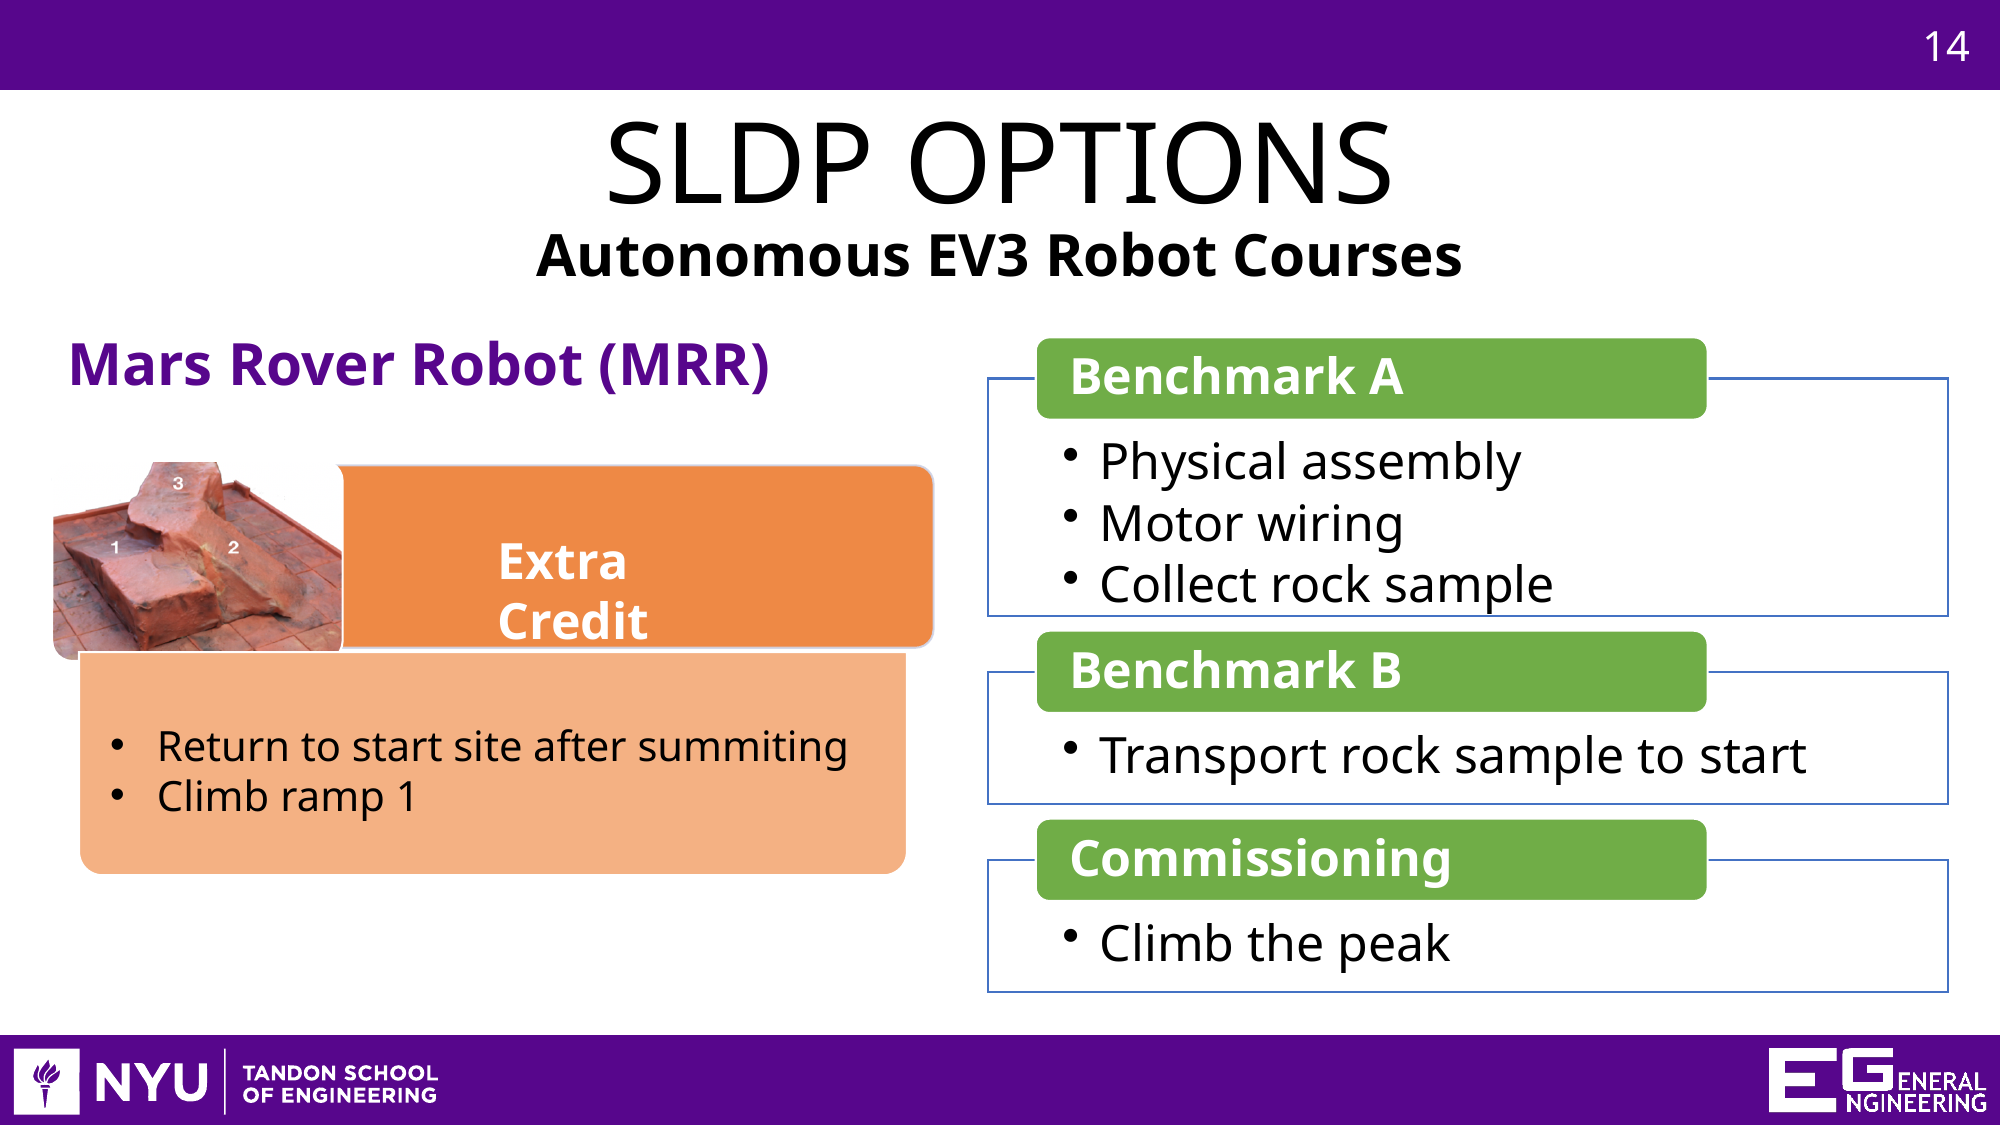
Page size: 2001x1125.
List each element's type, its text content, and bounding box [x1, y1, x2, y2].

text_box [0, 1034, 1752, 1125]
picture [13, 1048, 438, 1115]
text_box Autonomous EV3 Robot Courses [521, 210, 1479, 296]
picture [1752, 1031, 2000, 1125]
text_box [52, 465, 934, 871]
text_box [0, 0, 2000, 91]
title SLDP OPTIONS [92, 91, 1908, 236]
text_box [987, 329, 1948, 1000]
text_box Mars Rover Robot (MRR) [52, 319, 1053, 405]
text_box 14 [1907, 12, 2000, 77]
